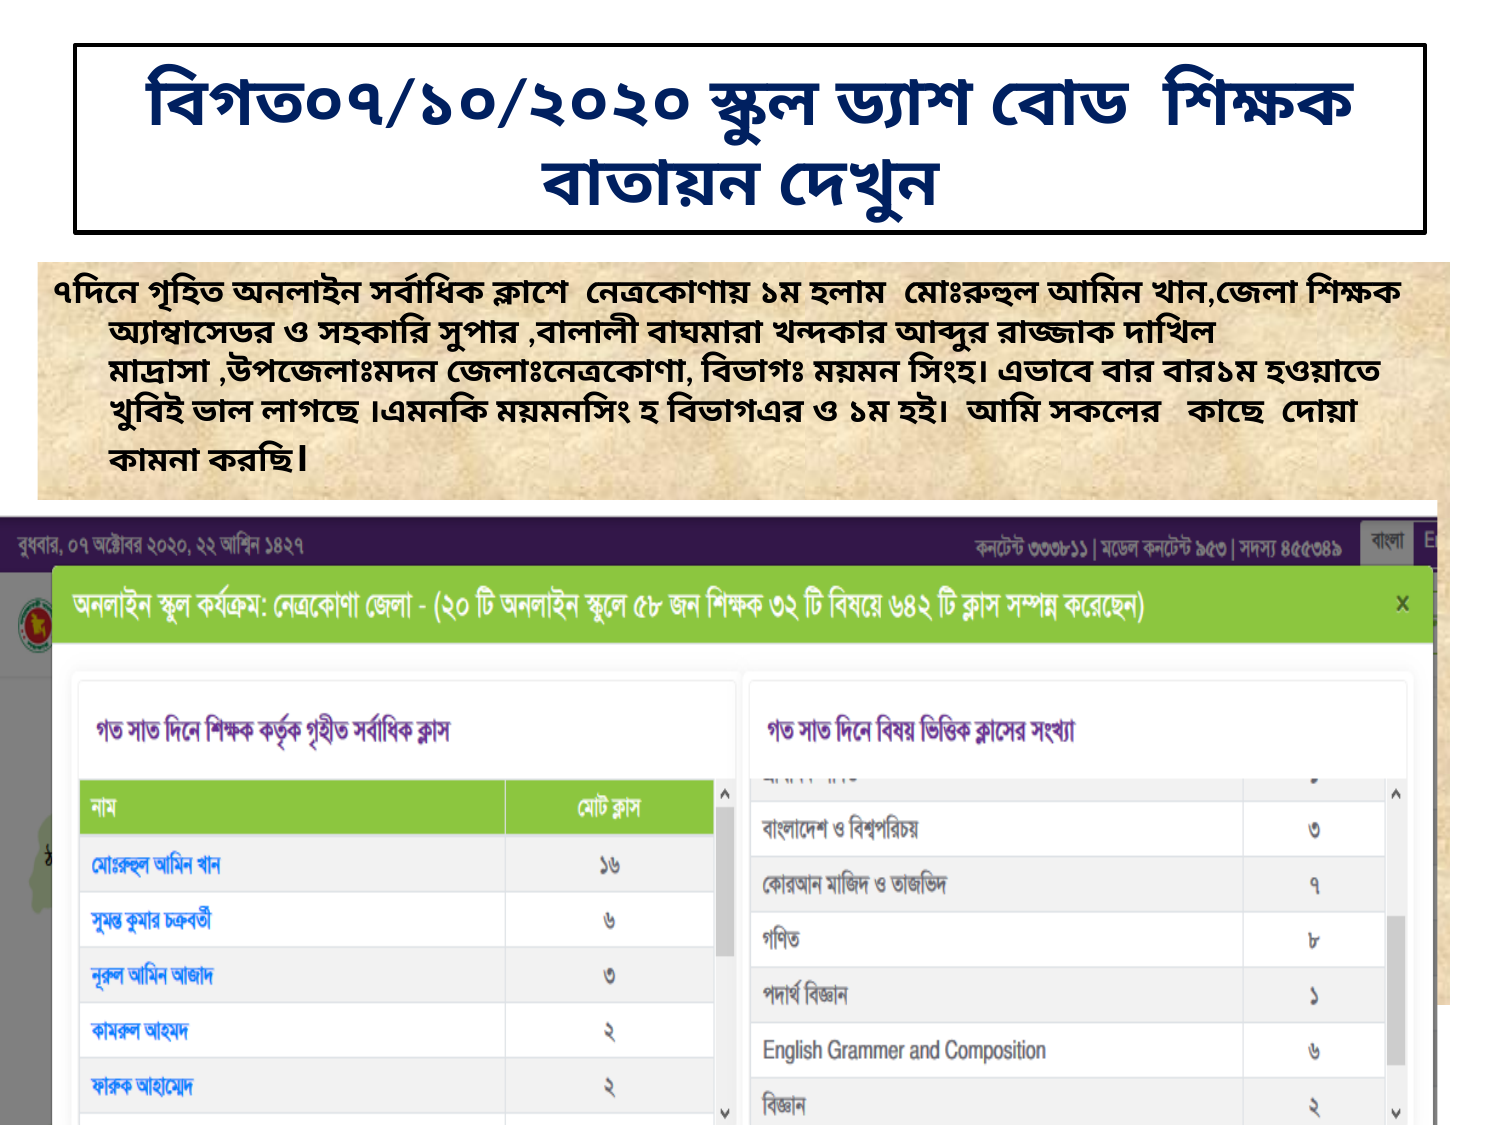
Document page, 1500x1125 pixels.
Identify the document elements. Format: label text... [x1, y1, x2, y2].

title বিগত০৭/১০/২০২০ স্কুল ড্যাশ বোড শিক্ষক বাতায়ন দেখুন [73, 43, 1427, 235]
list ৭দিনে গৃহিত অনলাইন সর্বাধিক ক্লাশে নেত্রকোণায় ১ম হলাম মোঃরুহুল আমিন খান,জেলা শিক্ষক অ্যাম্বাসেডর ও সহকারি সুপার ,বালালী বাঘমারা খন্দকার আব্দুর রাজ্জাক দাখিল মাদ্রাসা ,উপজেলাঃমদন জেলাঃনেত্রকোণা, বিভাগঃ ময়মন সিংহ। এভাবে বার বার১ম হওয়াতে খুবিই ভাল লাগছে ।এমনকি ময়মনসিং হ বিভাগএর ও ১ম হই। আমি সকলের কাছে দোয়া কামনা করছি। [37, 262, 1450, 1005]
picture [0, 499, 1438, 1125]
